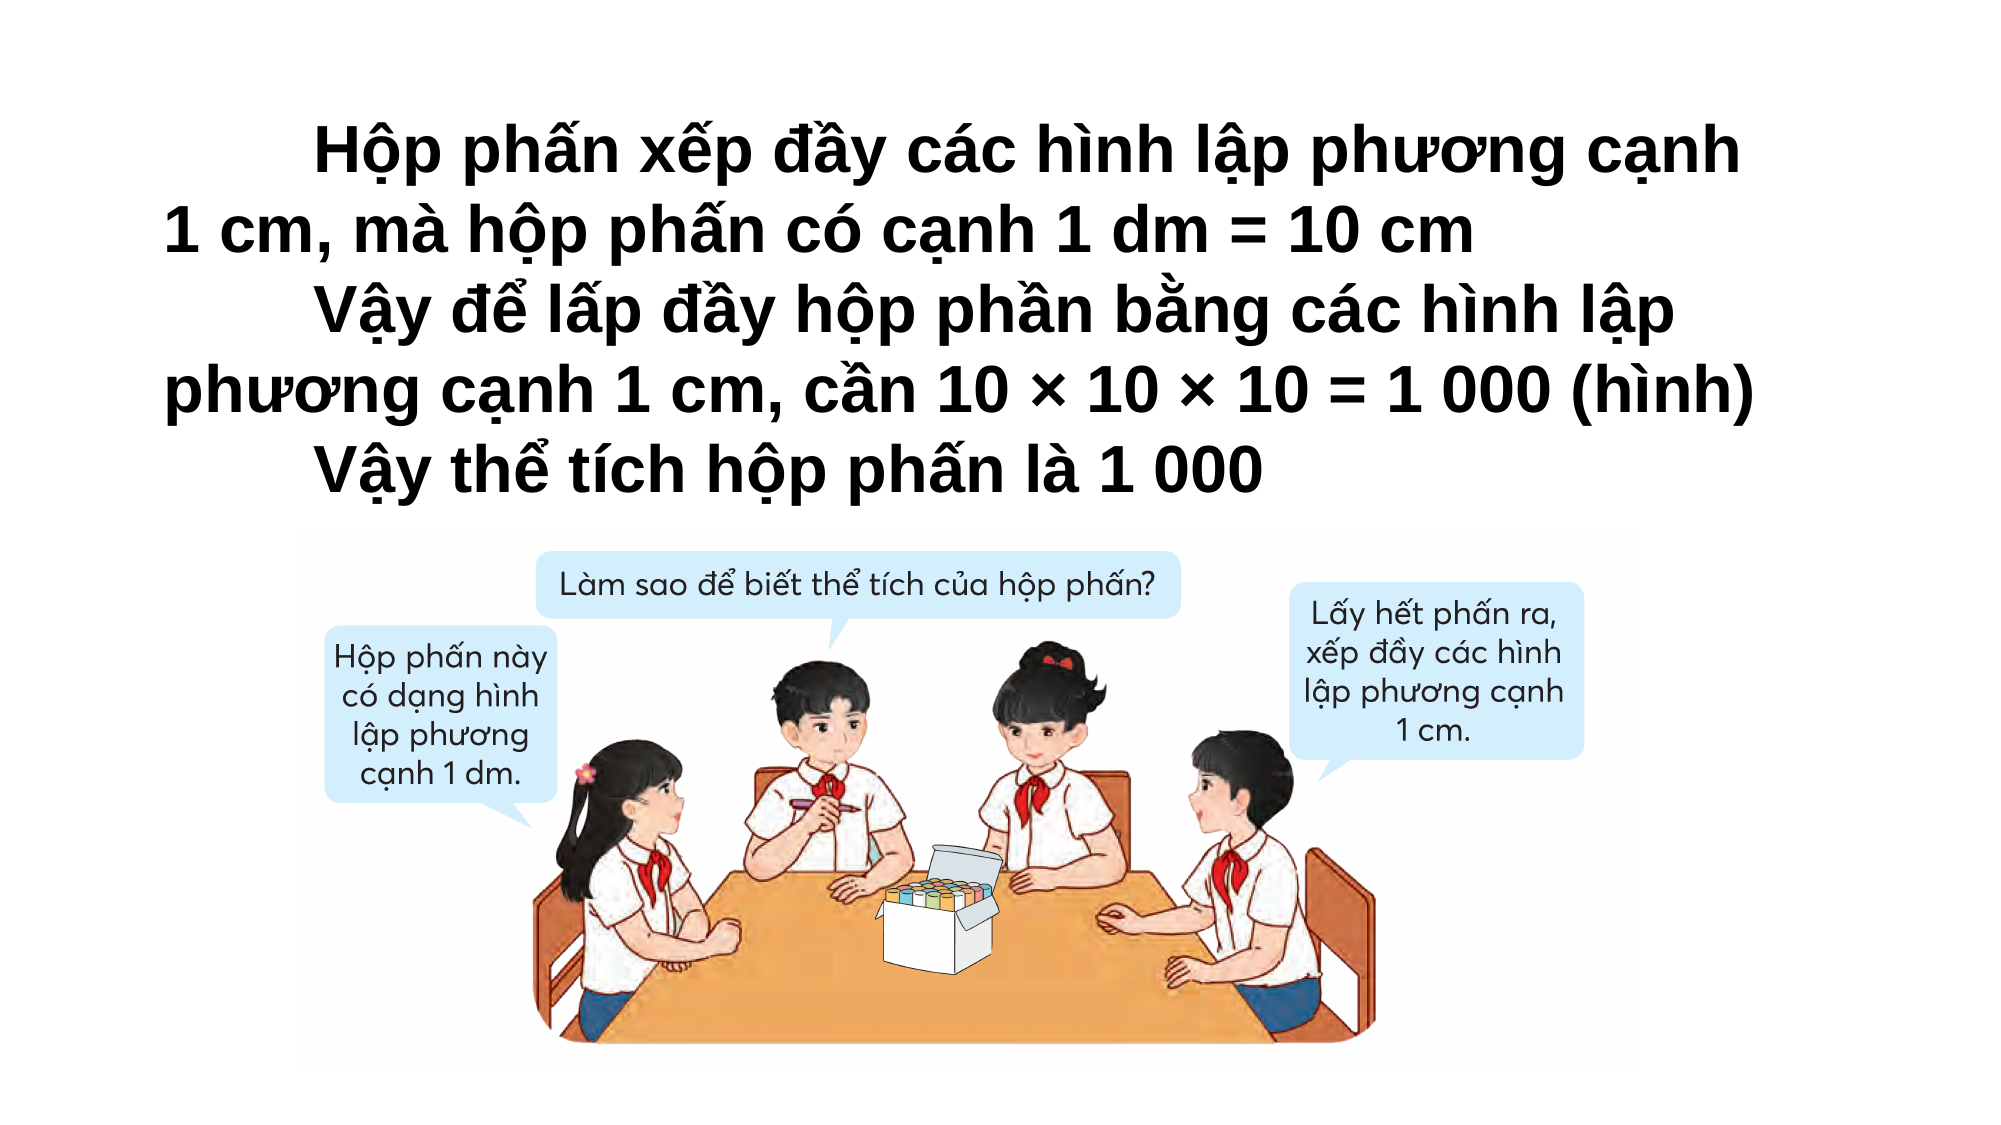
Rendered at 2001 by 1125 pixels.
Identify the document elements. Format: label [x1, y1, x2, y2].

text_box [57, 53, 1943, 1072]
picture [300, 531, 1638, 1071]
